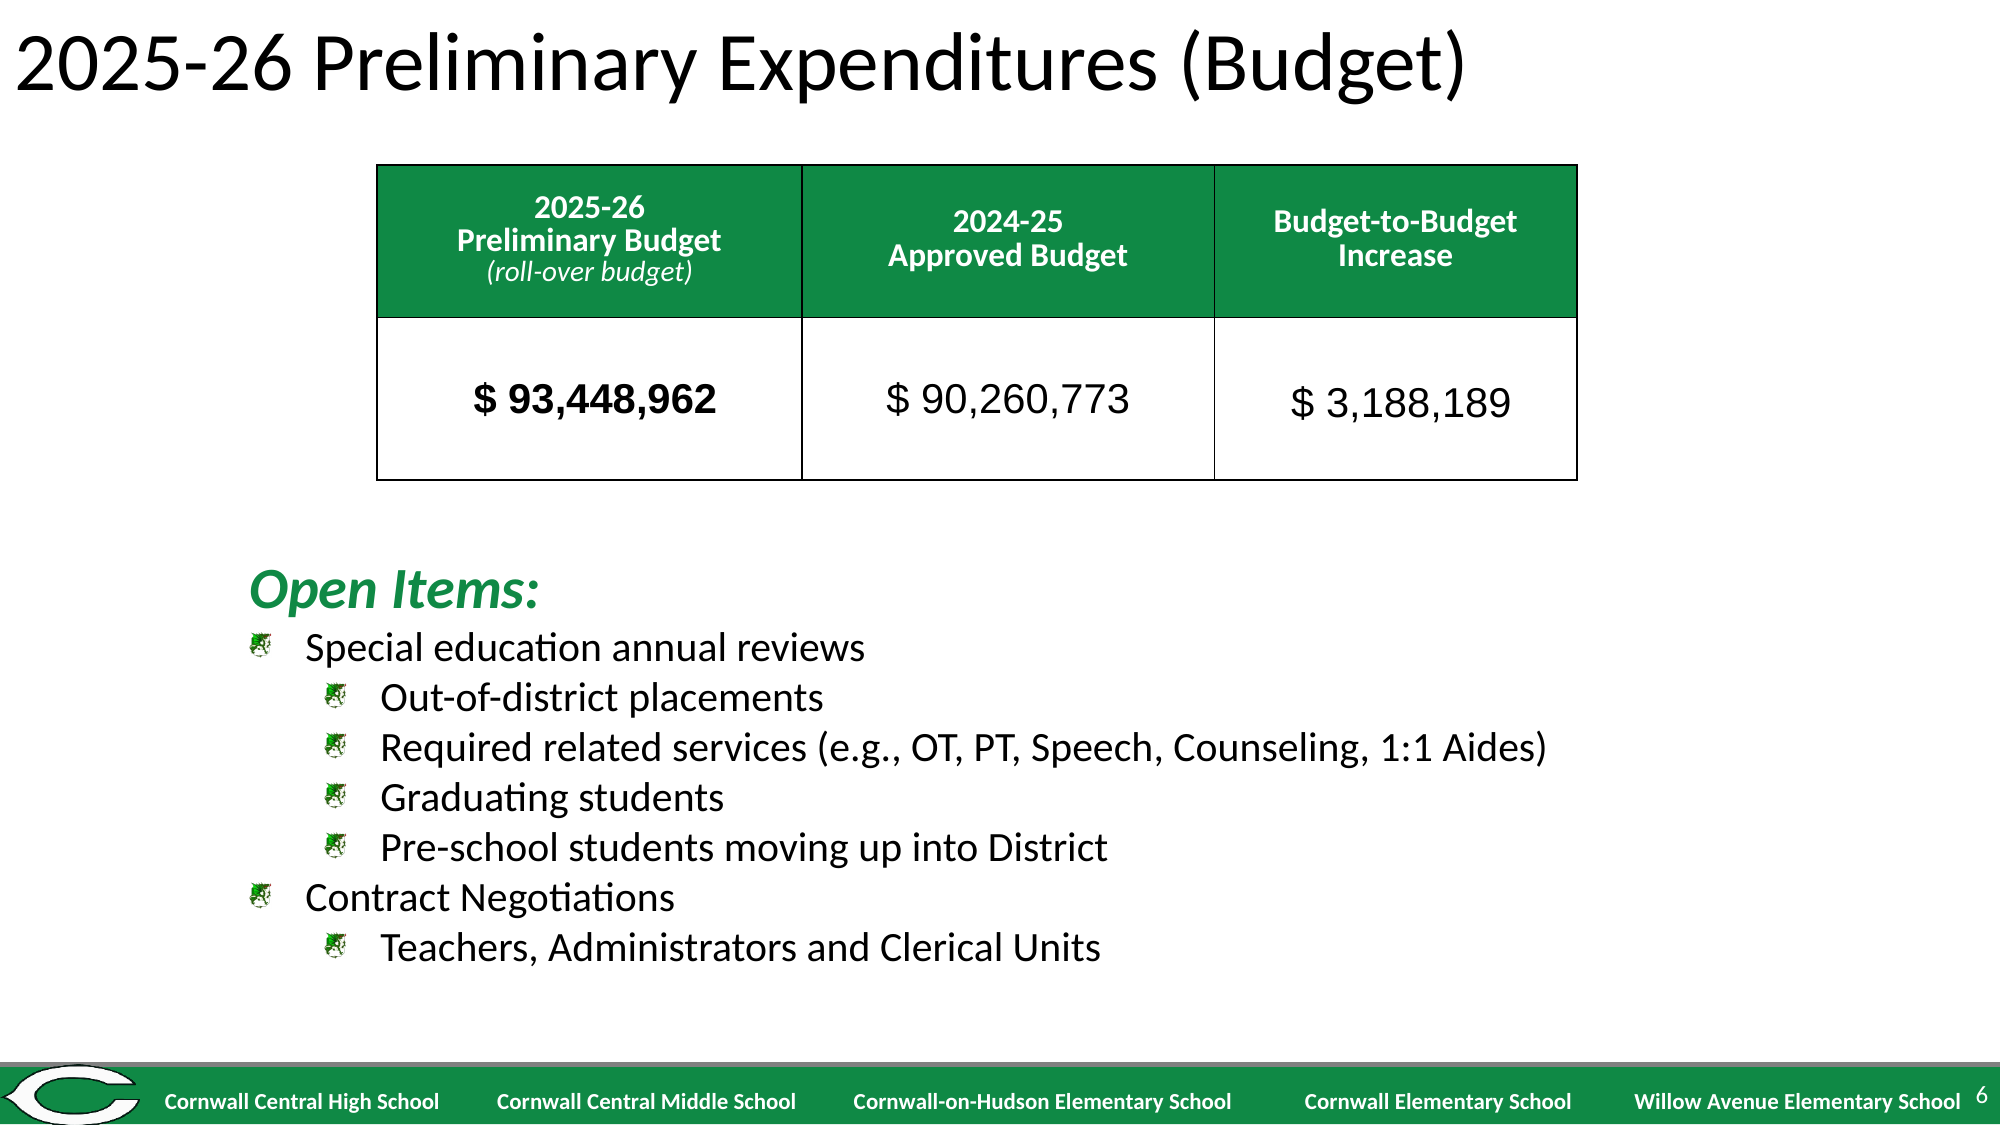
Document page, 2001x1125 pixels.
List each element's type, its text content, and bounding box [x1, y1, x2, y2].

picture [324, 681, 347, 709]
picture [324, 781, 347, 809]
picture [324, 831, 347, 859]
picture [0, 1064, 140, 1125]
table_cell $ 90,260,773 [803, 318, 1214, 479]
text_box 2025-26 Preliminary Expenditures (Budget) [0, 0, 1702, 115]
table_cell $ 93,448,962 [378, 318, 801, 479]
table_cell $ 3,188,189 [1215, 318, 1576, 479]
picture [249, 881, 272, 909]
text_box [105, 140, 1849, 276]
picture [324, 931, 347, 959]
slide_number 6 [1960, 1065, 2000, 1124]
picture [324, 731, 347, 759]
table_header 2024-25 Approved Budget [803, 166, 1214, 317]
picture [249, 631, 272, 658]
table_header 2025-26 Preliminary Budget (roll-over budget) [378, 166, 801, 317]
text_box Cornwall Central High School Cornwall Central Middle School Cornwall-on-Hudson Elementary School Cornwall Elementary School Willow Avenue Elementary School [140, 1067, 2000, 1125]
table_header Budget-to-Budget Increase [1215, 166, 1576, 317]
text_box Open Items: Special education annual reviews Out-of-district placements Required related services (e.g., OT, PT, Speech, Counseling, 1:1 Aides) Graduating students Pre-school students moving up into District Contract Negotiations Teachers, Administrators and Clerical Units [234, 542, 1766, 1018]
